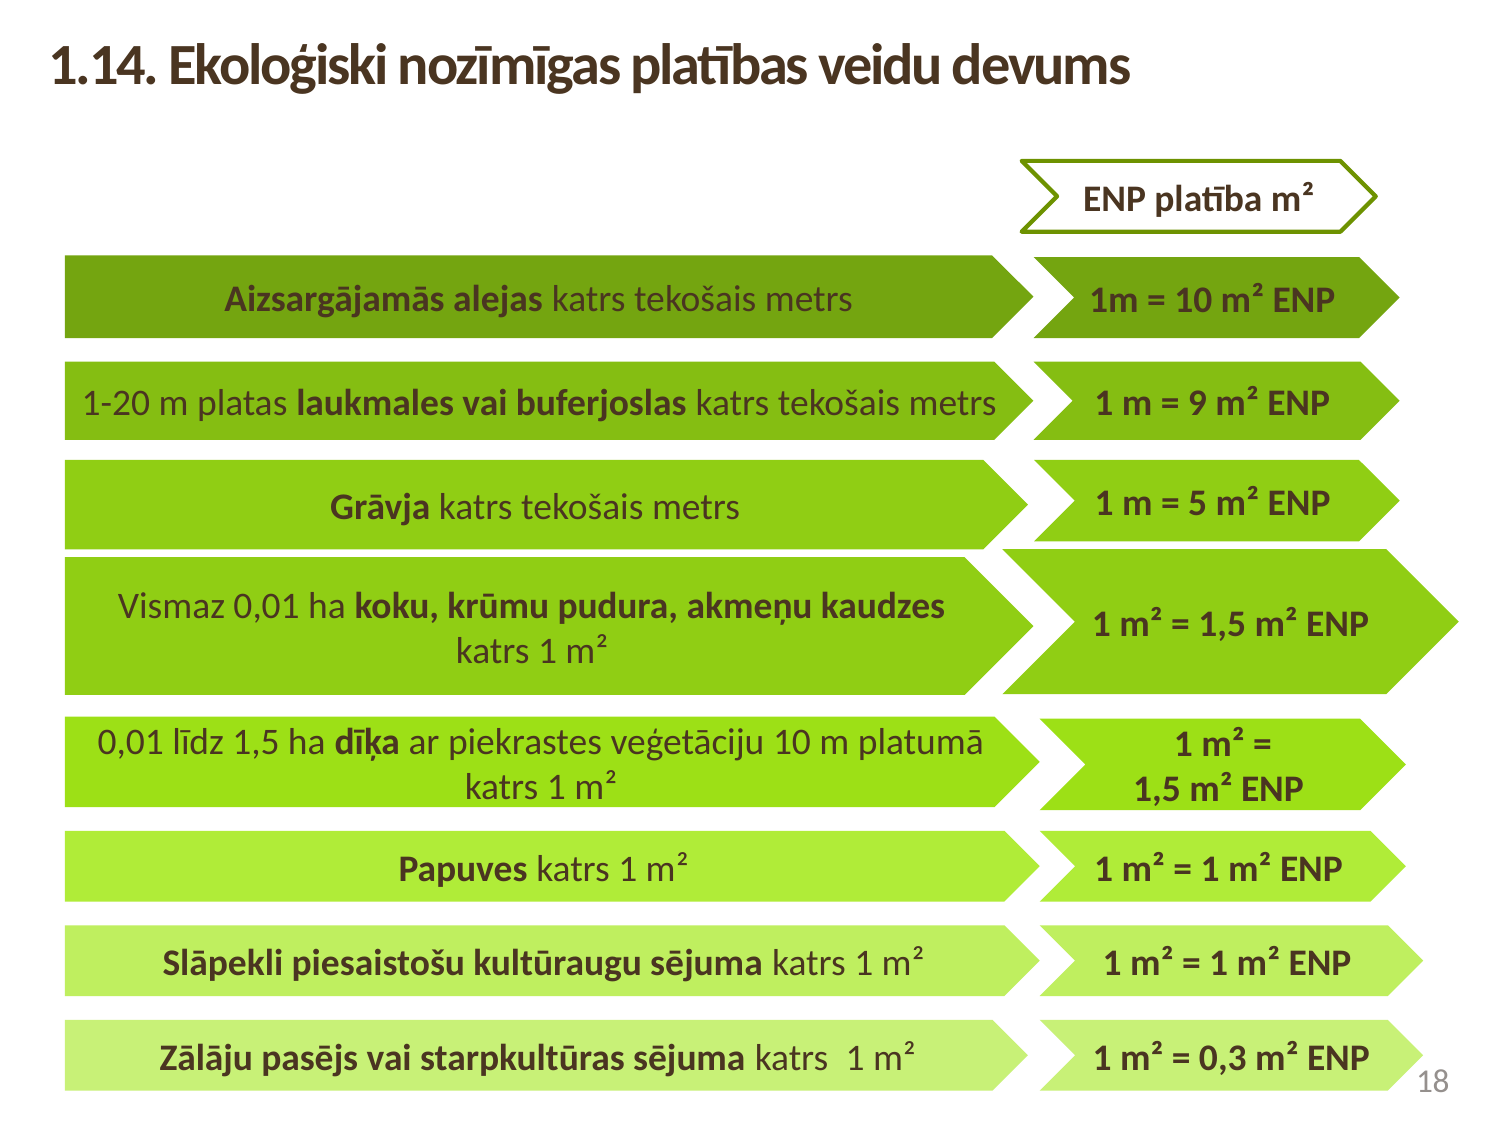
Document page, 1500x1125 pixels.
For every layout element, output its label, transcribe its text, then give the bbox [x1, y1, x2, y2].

text_box 0,01 līdz 1,5 ha dīķa ar piekrastes veģetāciju 10 m platumā katrs 1 m² [62, 714, 1042, 810]
text_box Grāvja katrs tekošais metrs [62, 457, 1031, 552]
text_box Aizsargājamās alejas katrs tekošais metrs [62, 253, 1036, 341]
text_box Zālāju pasējs vai starpkultūras sējuma katrs 1 m² [62, 1017, 1031, 1093]
text_box 1 m = 5 m² ENP [1032, 457, 1402, 544]
text_box 1 m = 9 m² ENP [1031, 359, 1402, 442]
text_box Papuves katrs 1 m² [62, 828, 1042, 904]
text_box Slāpekli piesaistošu kultūraugu sējuma katrs 1 m² [62, 923, 1042, 999]
text_box 1 m² = 1 m² ENP [1037, 828, 1408, 904]
text_box ENP platība m² [1019, 158, 1378, 234]
slide_number 18 [1387, 1046, 1478, 1112]
text_box 1m = 10 m² ENP [1031, 254, 1402, 341]
text_box 1 m² = 1 m² ENP [1037, 923, 1426, 999]
text_box 1-20 m platas laukmales vai buferjoslas katrs tekošais metrs [62, 359, 1036, 442]
text_box 1.14. Ekoloģiski nozīmīgas platības veidu devums [33, 19, 1322, 136]
text_box Vismaz 0,01 ha koku, krūmu pudura, akmeņu kaudzes katrs 1 m² [62, 555, 1036, 697]
text_box 1 m² = 1,5 m² ENP [1000, 547, 1461, 697]
text_box 1 m² = 1,5 m² ENP [1037, 716, 1408, 813]
text_box 1 m² = 0,3 m² ENP [1037, 1017, 1417, 1093]
